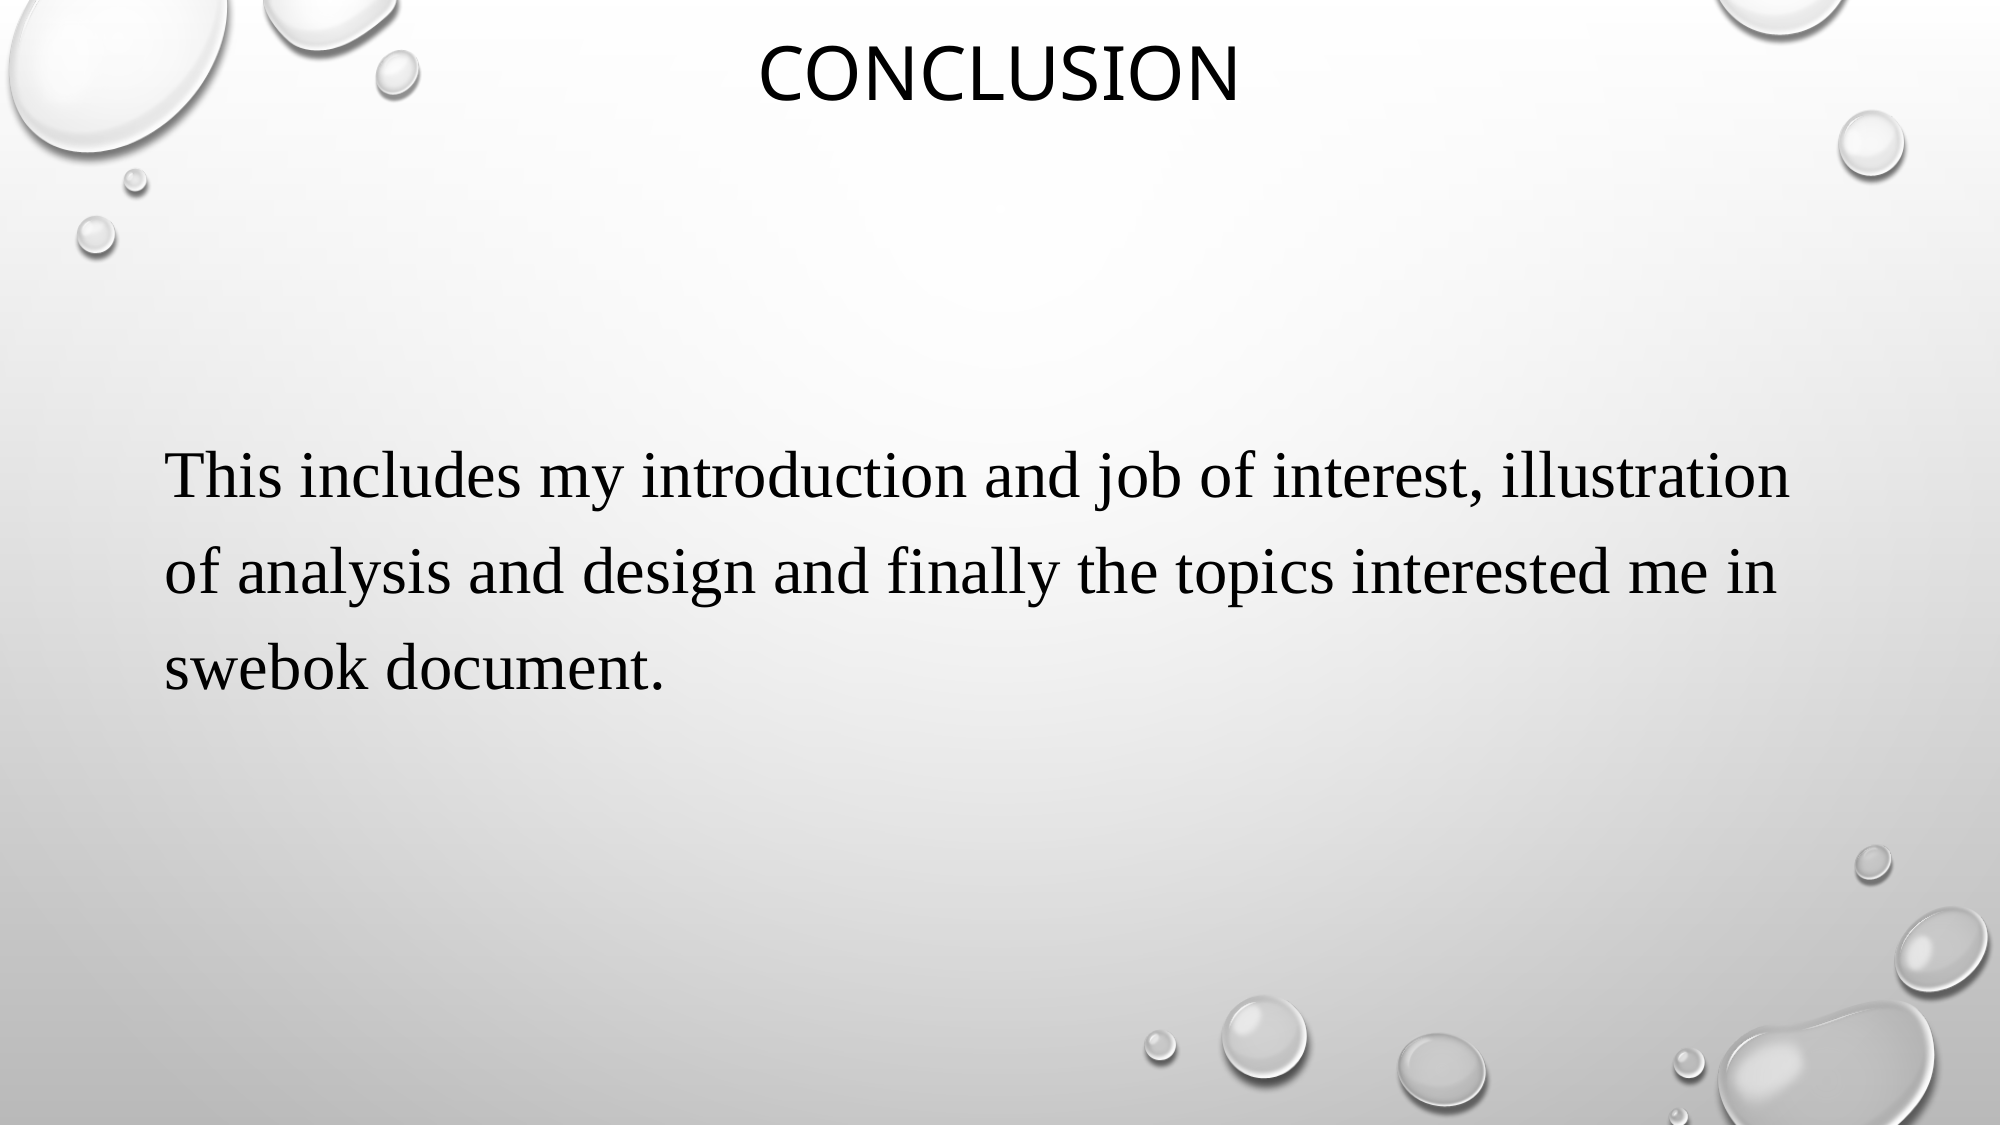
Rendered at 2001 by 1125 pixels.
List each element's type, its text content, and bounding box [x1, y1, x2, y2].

picture [0, 0, 2000, 1125]
list This includes my introduction and job of interest, illustration of analysis and design and finally the topics interested me in swebok document. [149, 255, 1850, 761]
title CONCLUSION [149, 19, 1851, 134]
